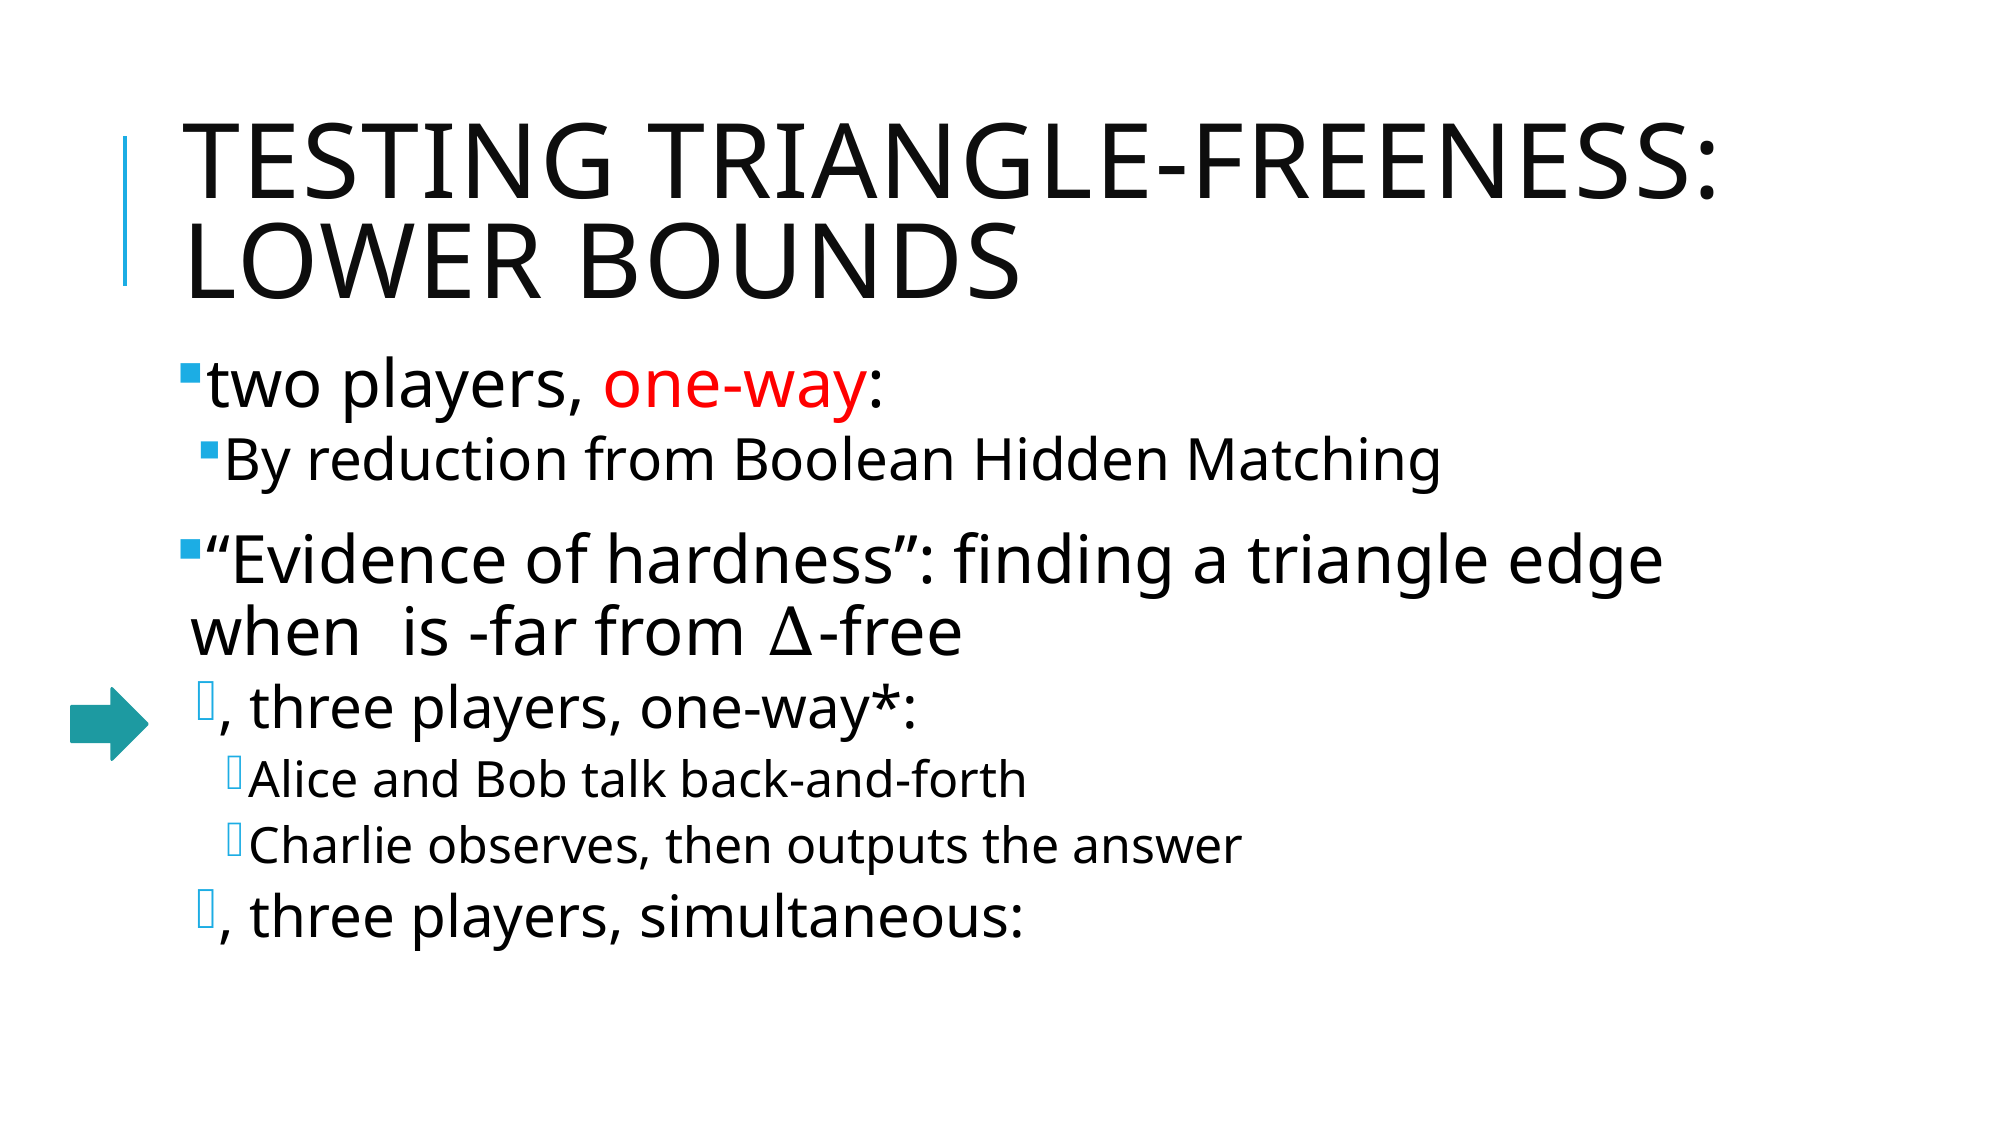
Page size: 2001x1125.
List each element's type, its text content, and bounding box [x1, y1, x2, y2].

text_box [70, 687, 149, 761]
title Testing Triangle-Freeness: Lower Bounds [168, 96, 1763, 342]
